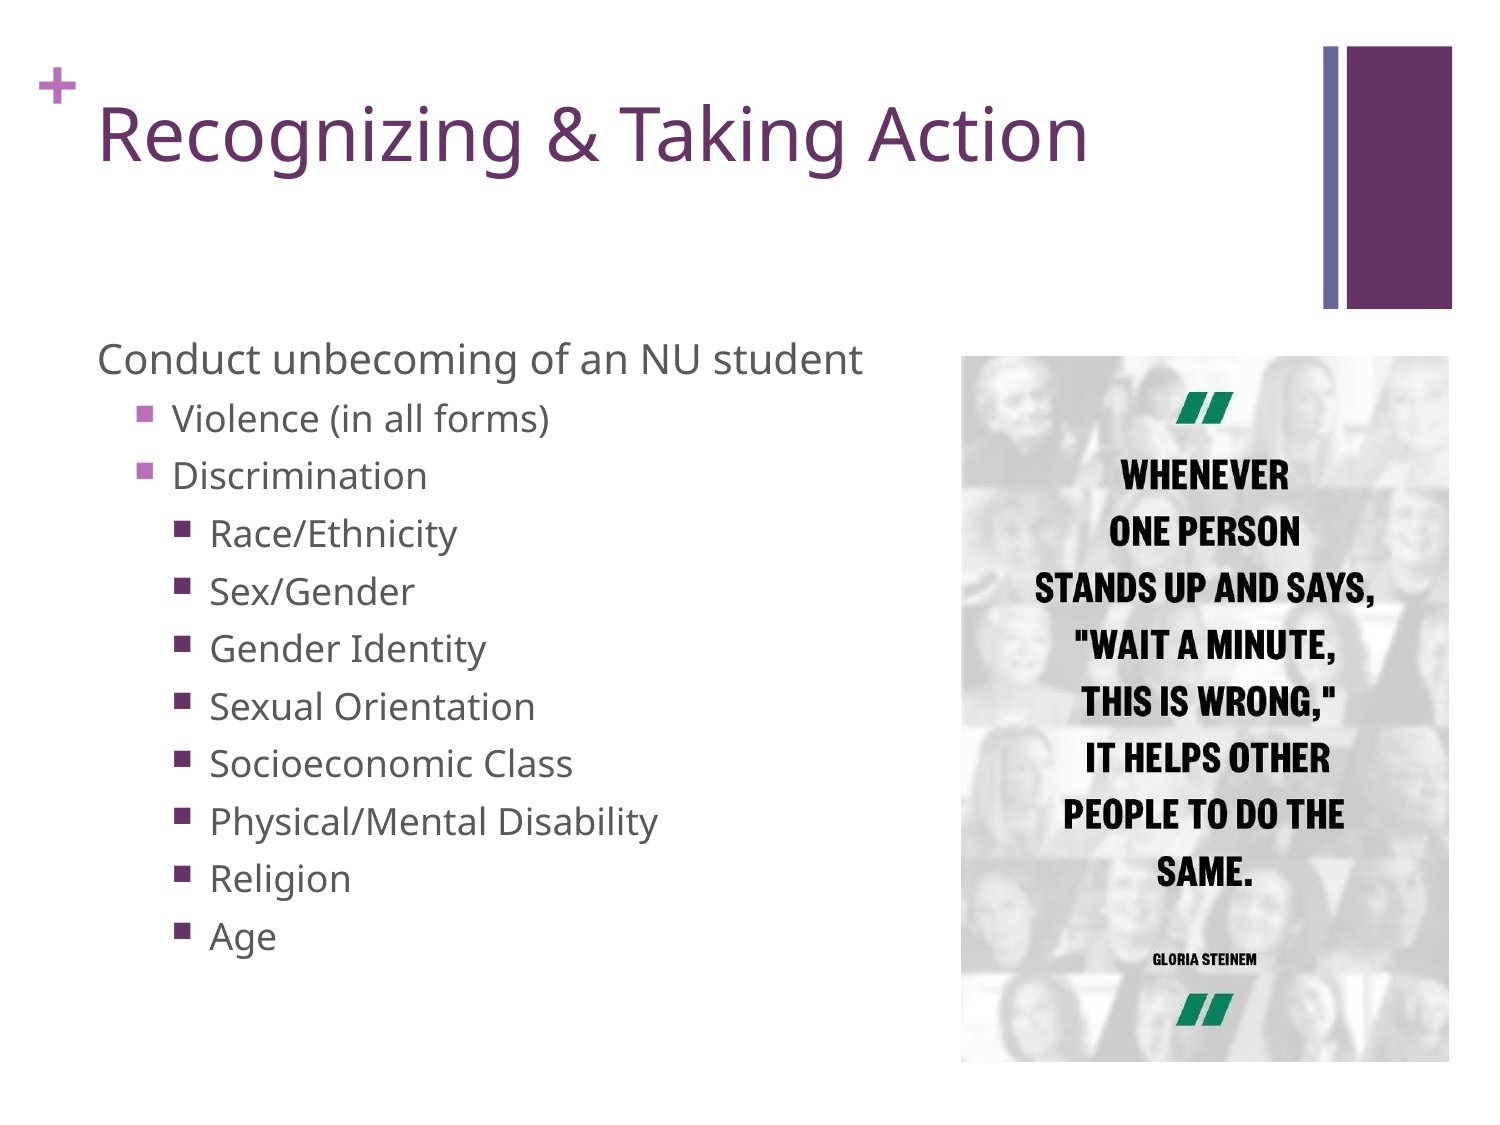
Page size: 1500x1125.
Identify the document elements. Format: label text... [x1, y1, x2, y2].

title Recognizing & Taking Action [81, 79, 1322, 263]
picture [960, 355, 1449, 1063]
list Conduct unbecoming of an NU student Violence (in all forms) Discrimination Race/Ethnicity Sex/Gender Gender Identity Sexual Orientation Socioeconomic Class Physical/Mental Disability Religion Age [81, 324, 1322, 1005]
